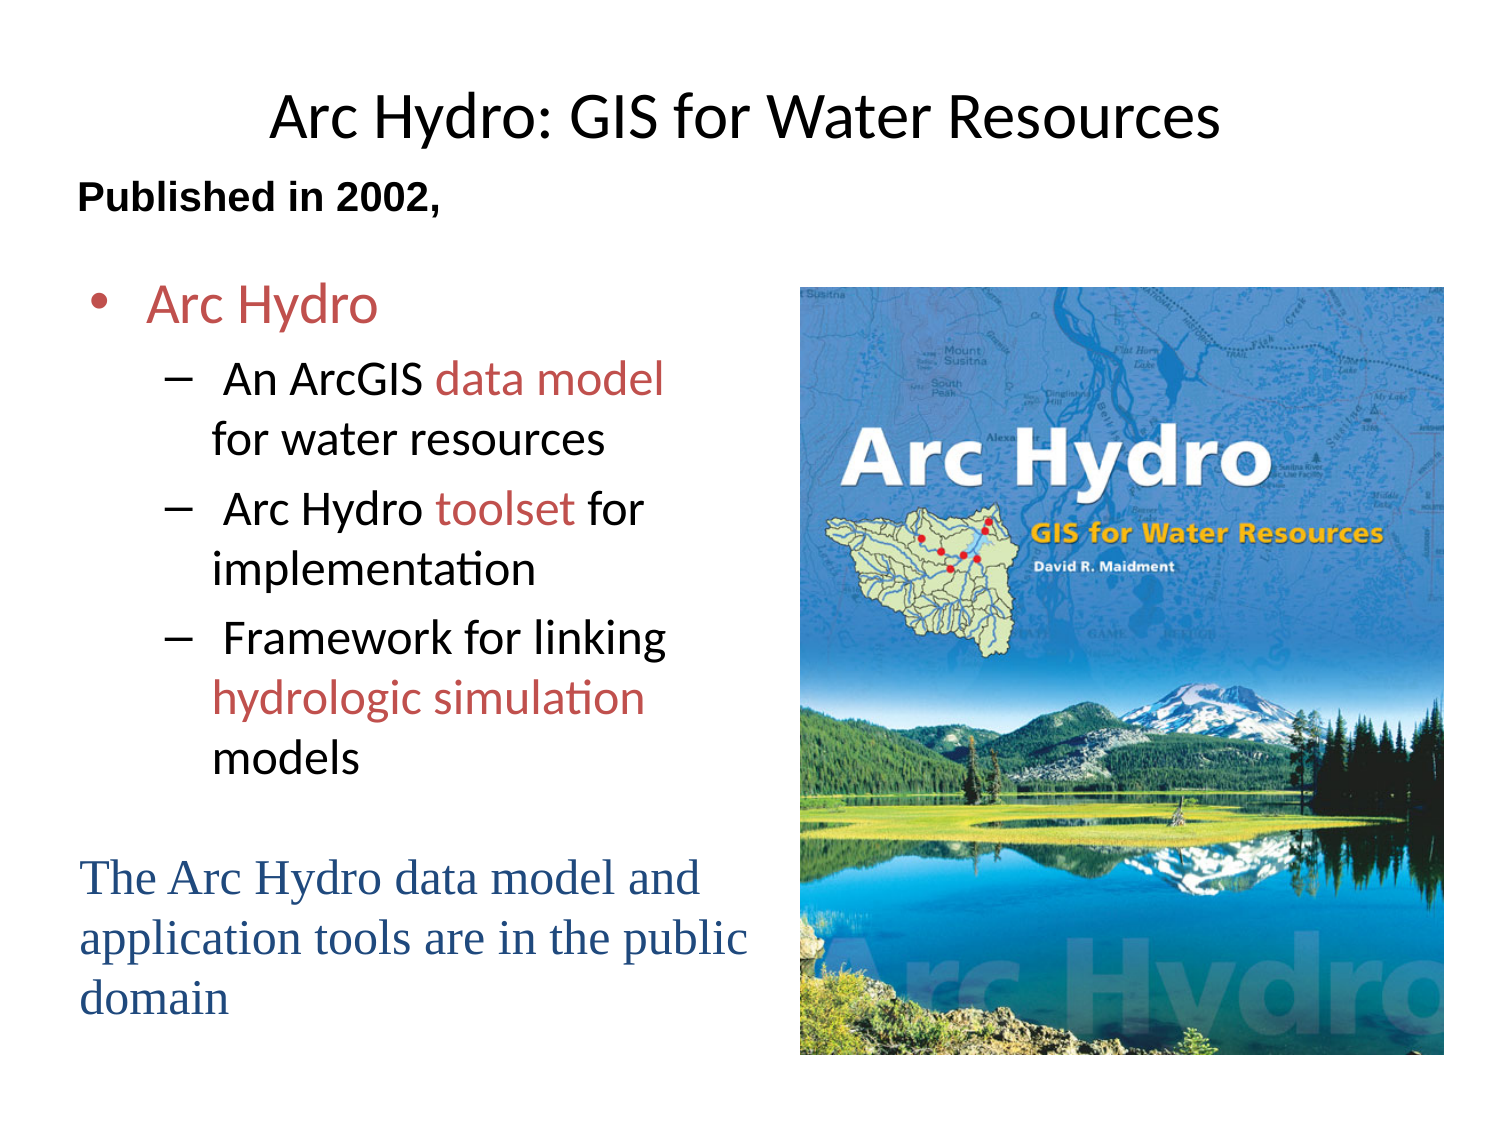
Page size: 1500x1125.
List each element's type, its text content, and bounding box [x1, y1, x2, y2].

picture [799, 907, 1444, 1056]
picture [799, 287, 1444, 906]
list Arc Hydro An ArcGIS data model for water resources Arc Hydro toolset for implementation Framework for linking hydrologic simulation models [74, 257, 749, 837]
text_box Published in 2002, [62, 162, 468, 228]
text_box The Arc Hydro data model and application tools are in the public domain [64, 837, 764, 1033]
title Arc Hydro: GIS for Water Resources [46, 17, 1447, 206]
